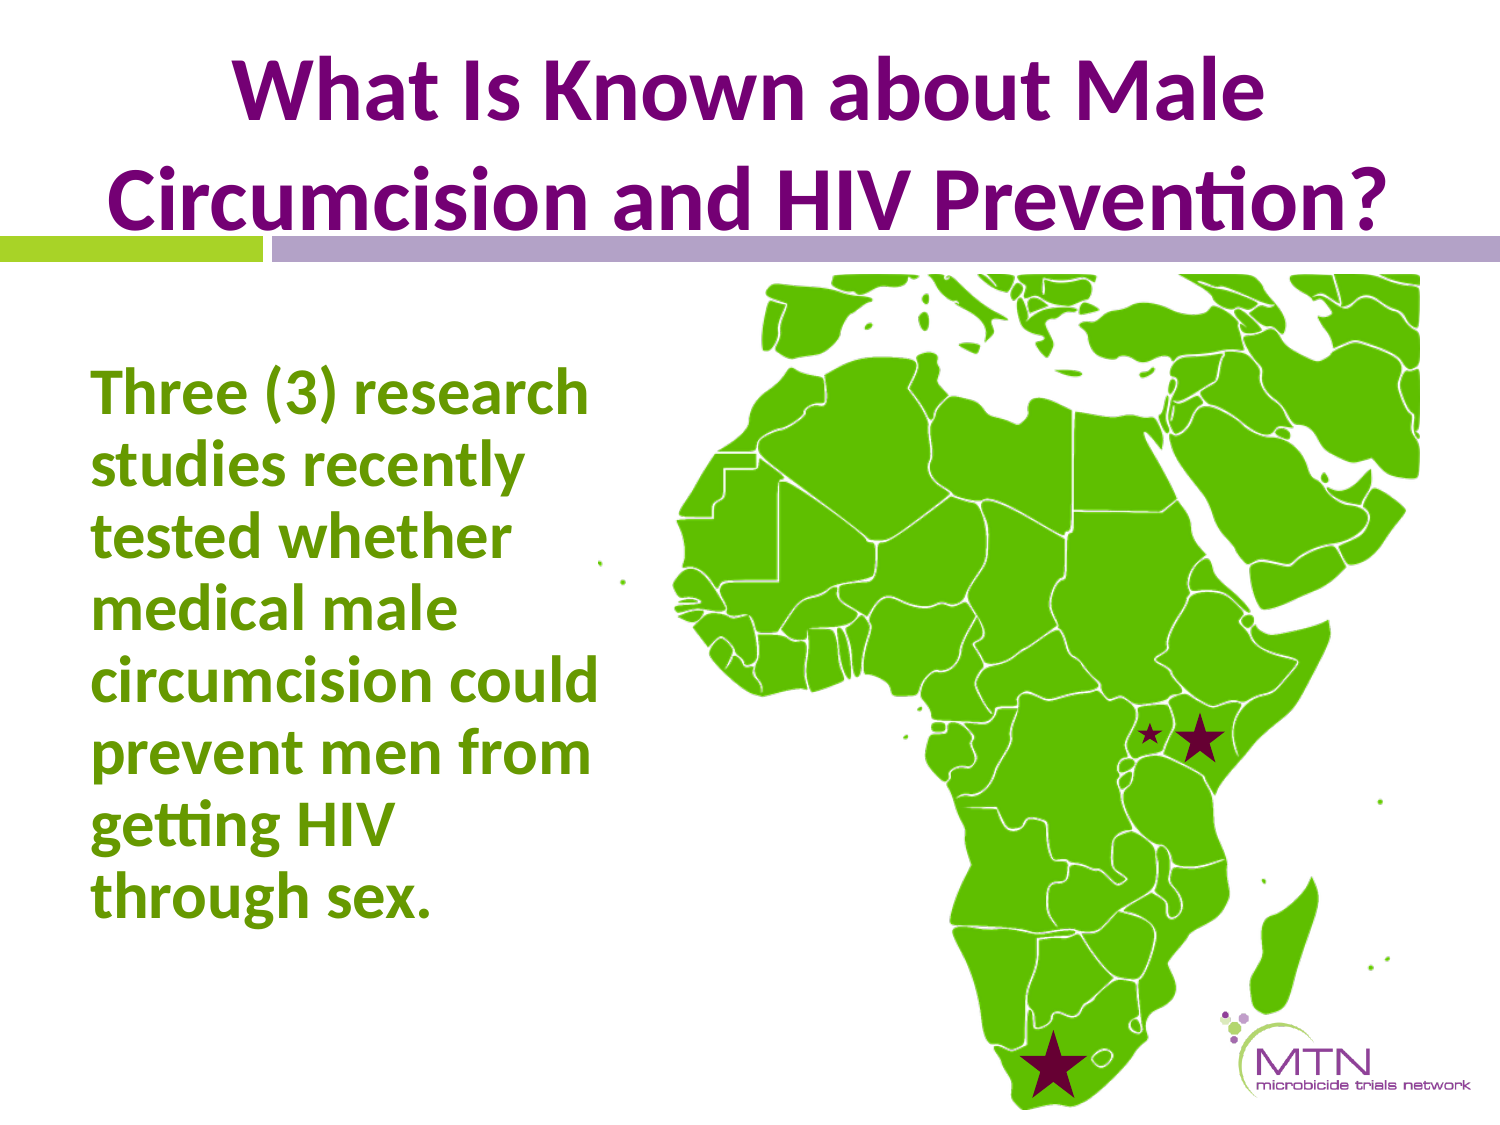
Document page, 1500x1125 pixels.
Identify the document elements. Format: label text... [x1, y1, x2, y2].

picture [598, 274, 1472, 1110]
title What Is Known about Male Circumcision and HIV Prevention? [75, 45, 1425, 233]
picture [0, 236, 1500, 262]
list Three (3) research studies recently tested whether medical male circumcision could prevent men from getting HIV through sex. [75, 350, 593, 563]
